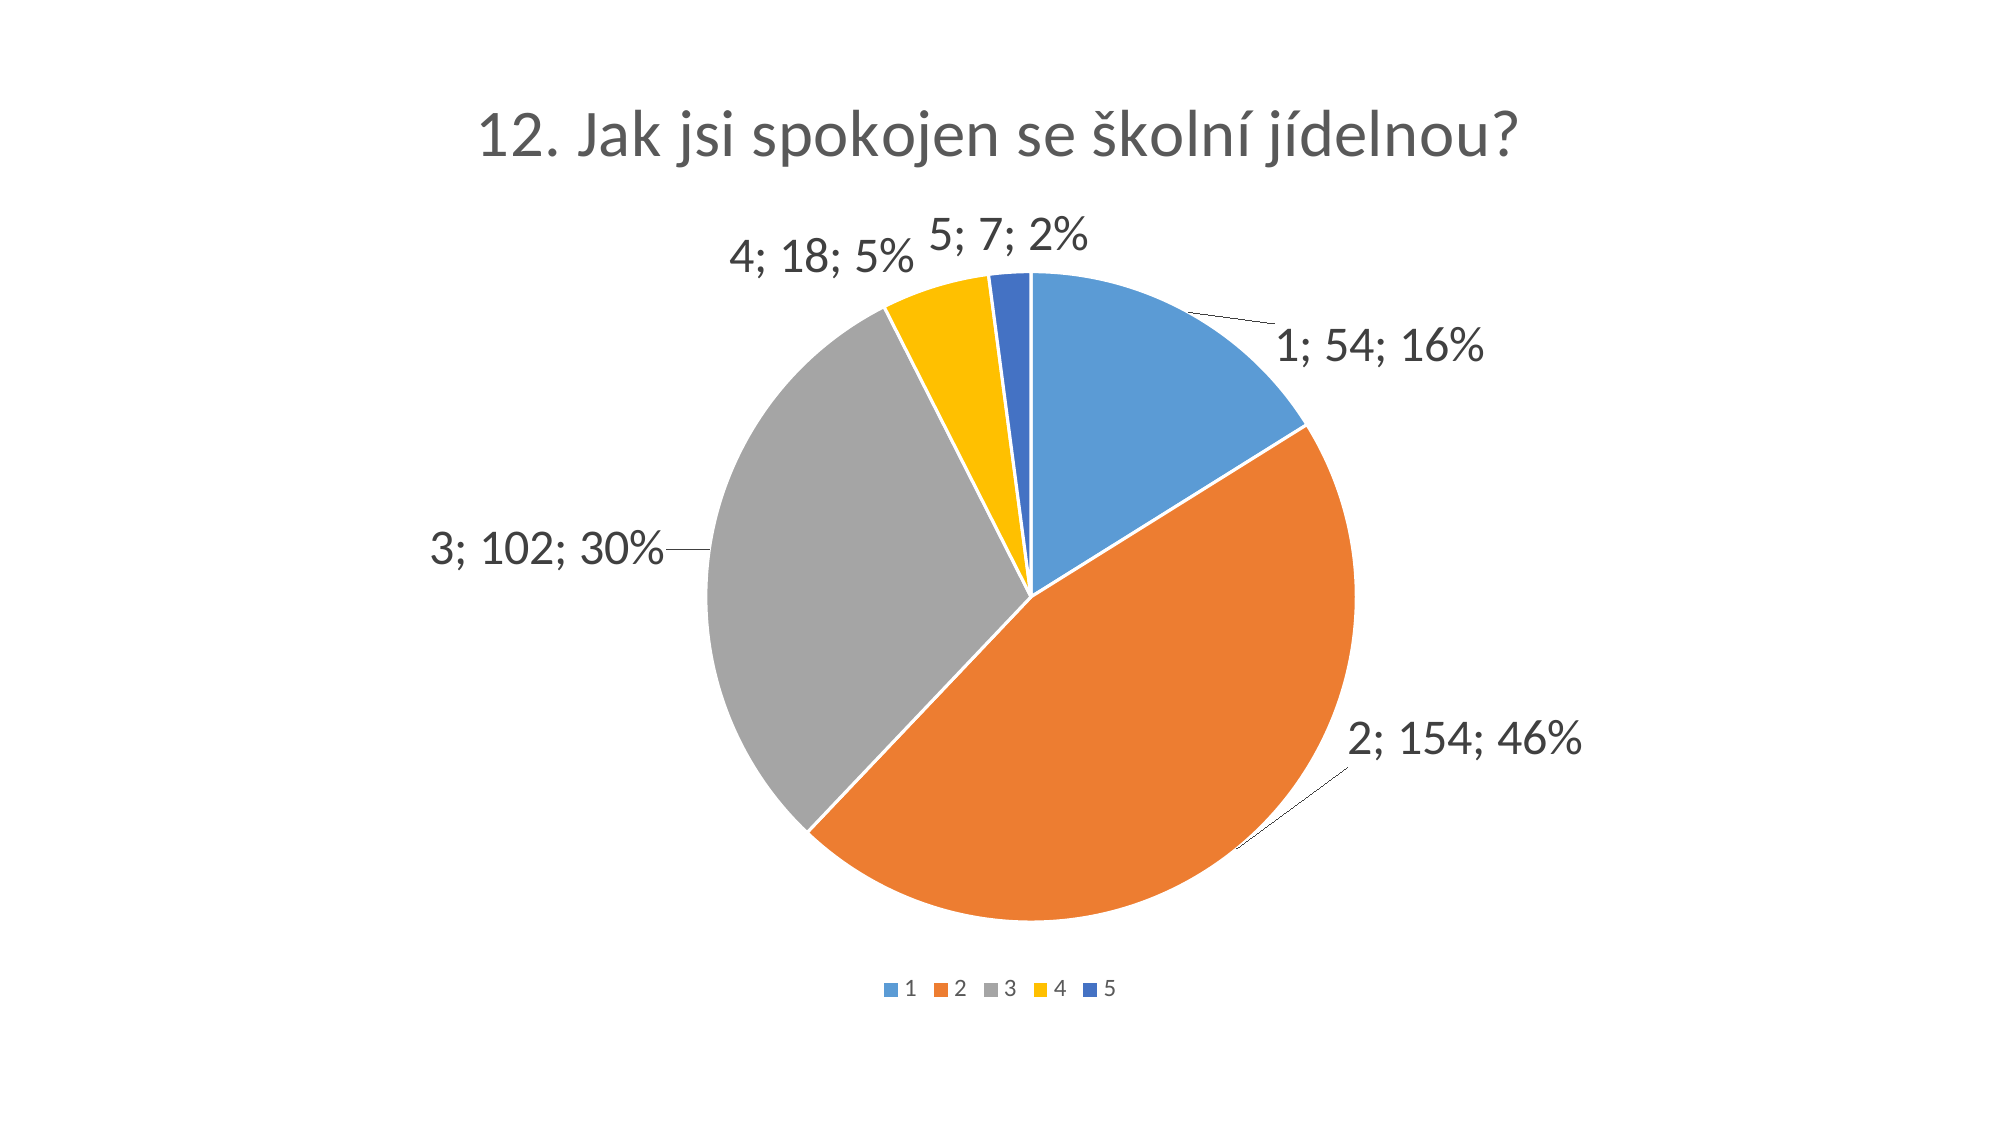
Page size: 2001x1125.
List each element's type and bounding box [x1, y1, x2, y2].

chart [137, 59, 1863, 1009]
